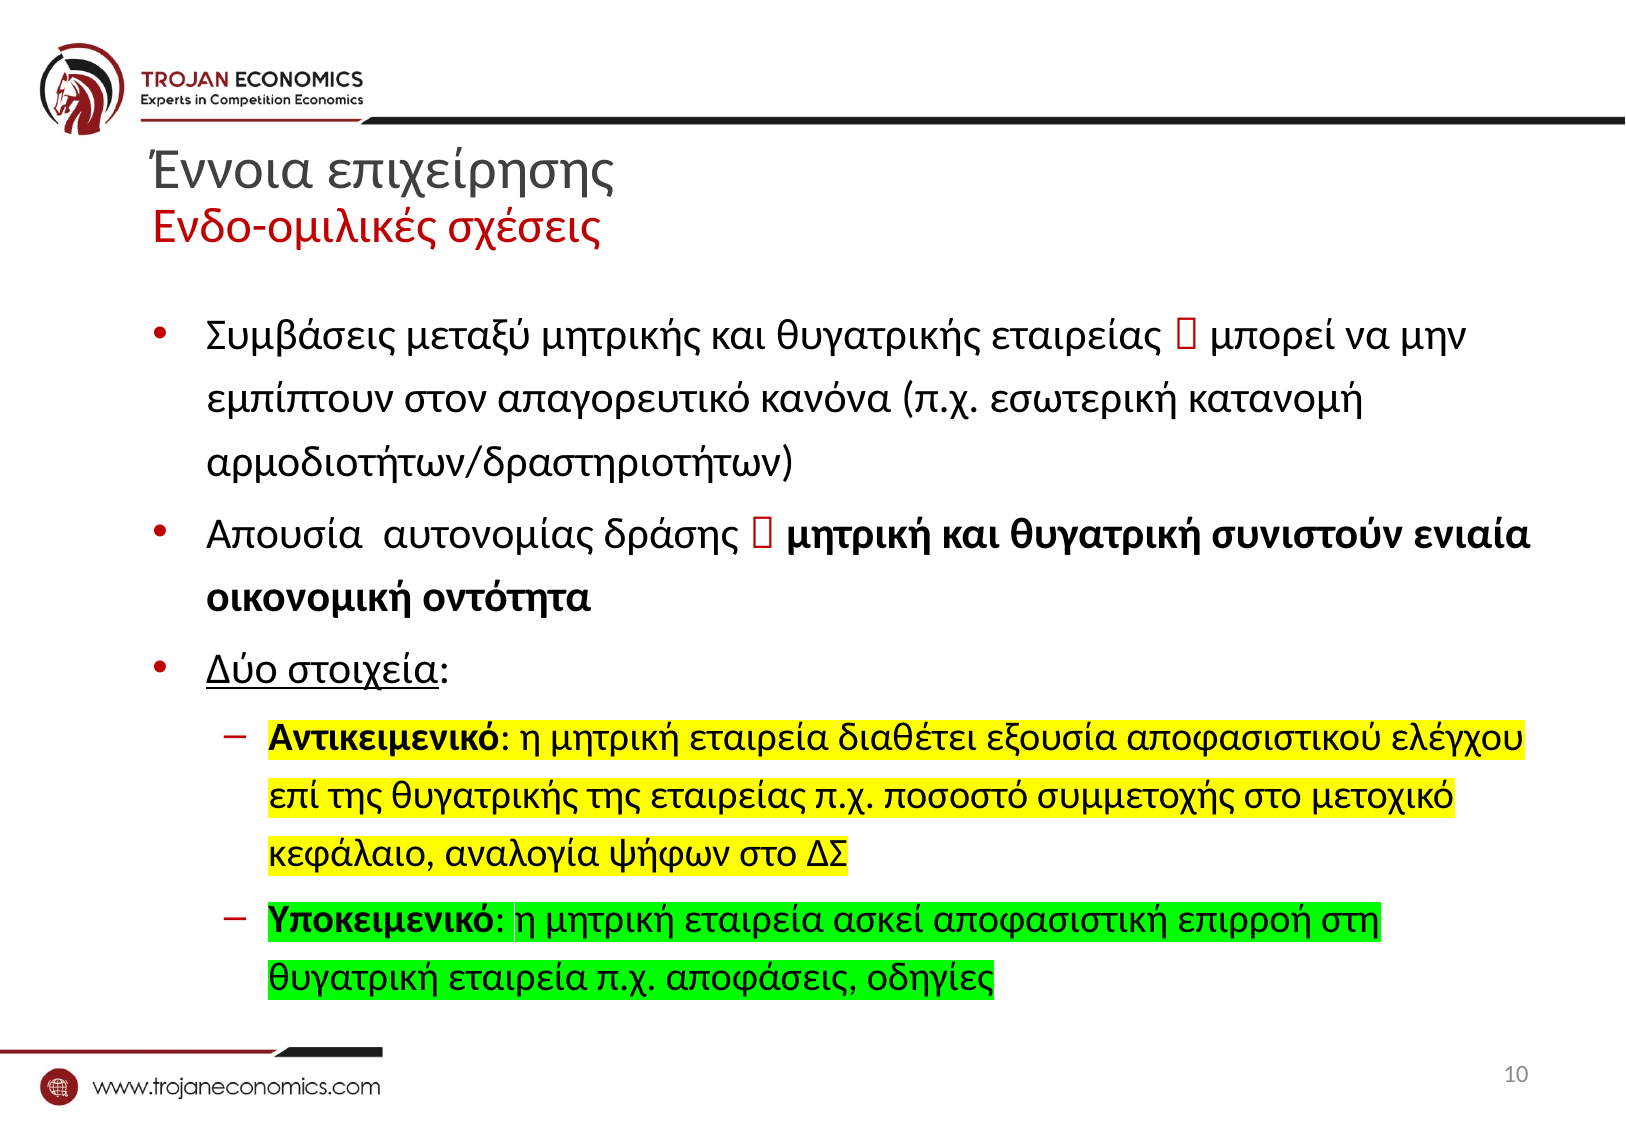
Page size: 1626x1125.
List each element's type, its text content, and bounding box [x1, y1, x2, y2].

title Έννοια επιχείρησης Ενδο-ομιλικές σχέσεις [137, 128, 1575, 272]
list Συμβάσεις μεταξύ μητρικής και θυγατρικής εταιρείας  μπορεί να μην εμπίπτουν στον απαγορευτικό κανόνα (π.χ. εσωτερική κατανομή αρμοδιοτήτων/δραστηριοτήτων) Απουσία αυτονομίας δράσης  μητρική και θυγατρική συνιστούν ενιαία οικονομική οντότητα Δύο στοιχεία: Αντικειμενικό: η μητρική εταιρεία διαθέτει εξουσία αποφασιστικού ελέγχου επί της θυγατρικής της εταιρείας π.χ. ποσοστό συμμετοχής στο μετοχικό κεφάλαιο, αναλογία ψήφων στο ΔΣ Υποκειμενικό: η μητρική εταιρεία ασκεί αποφασιστική επιρροή στη θυγατρική εταιρεία π.χ. αποφάσεις, οδηγίες [137, 287, 1575, 1013]
picture [0, 0, 1625, 1125]
slide_number 10 [1164, 1042, 1544, 1103]
